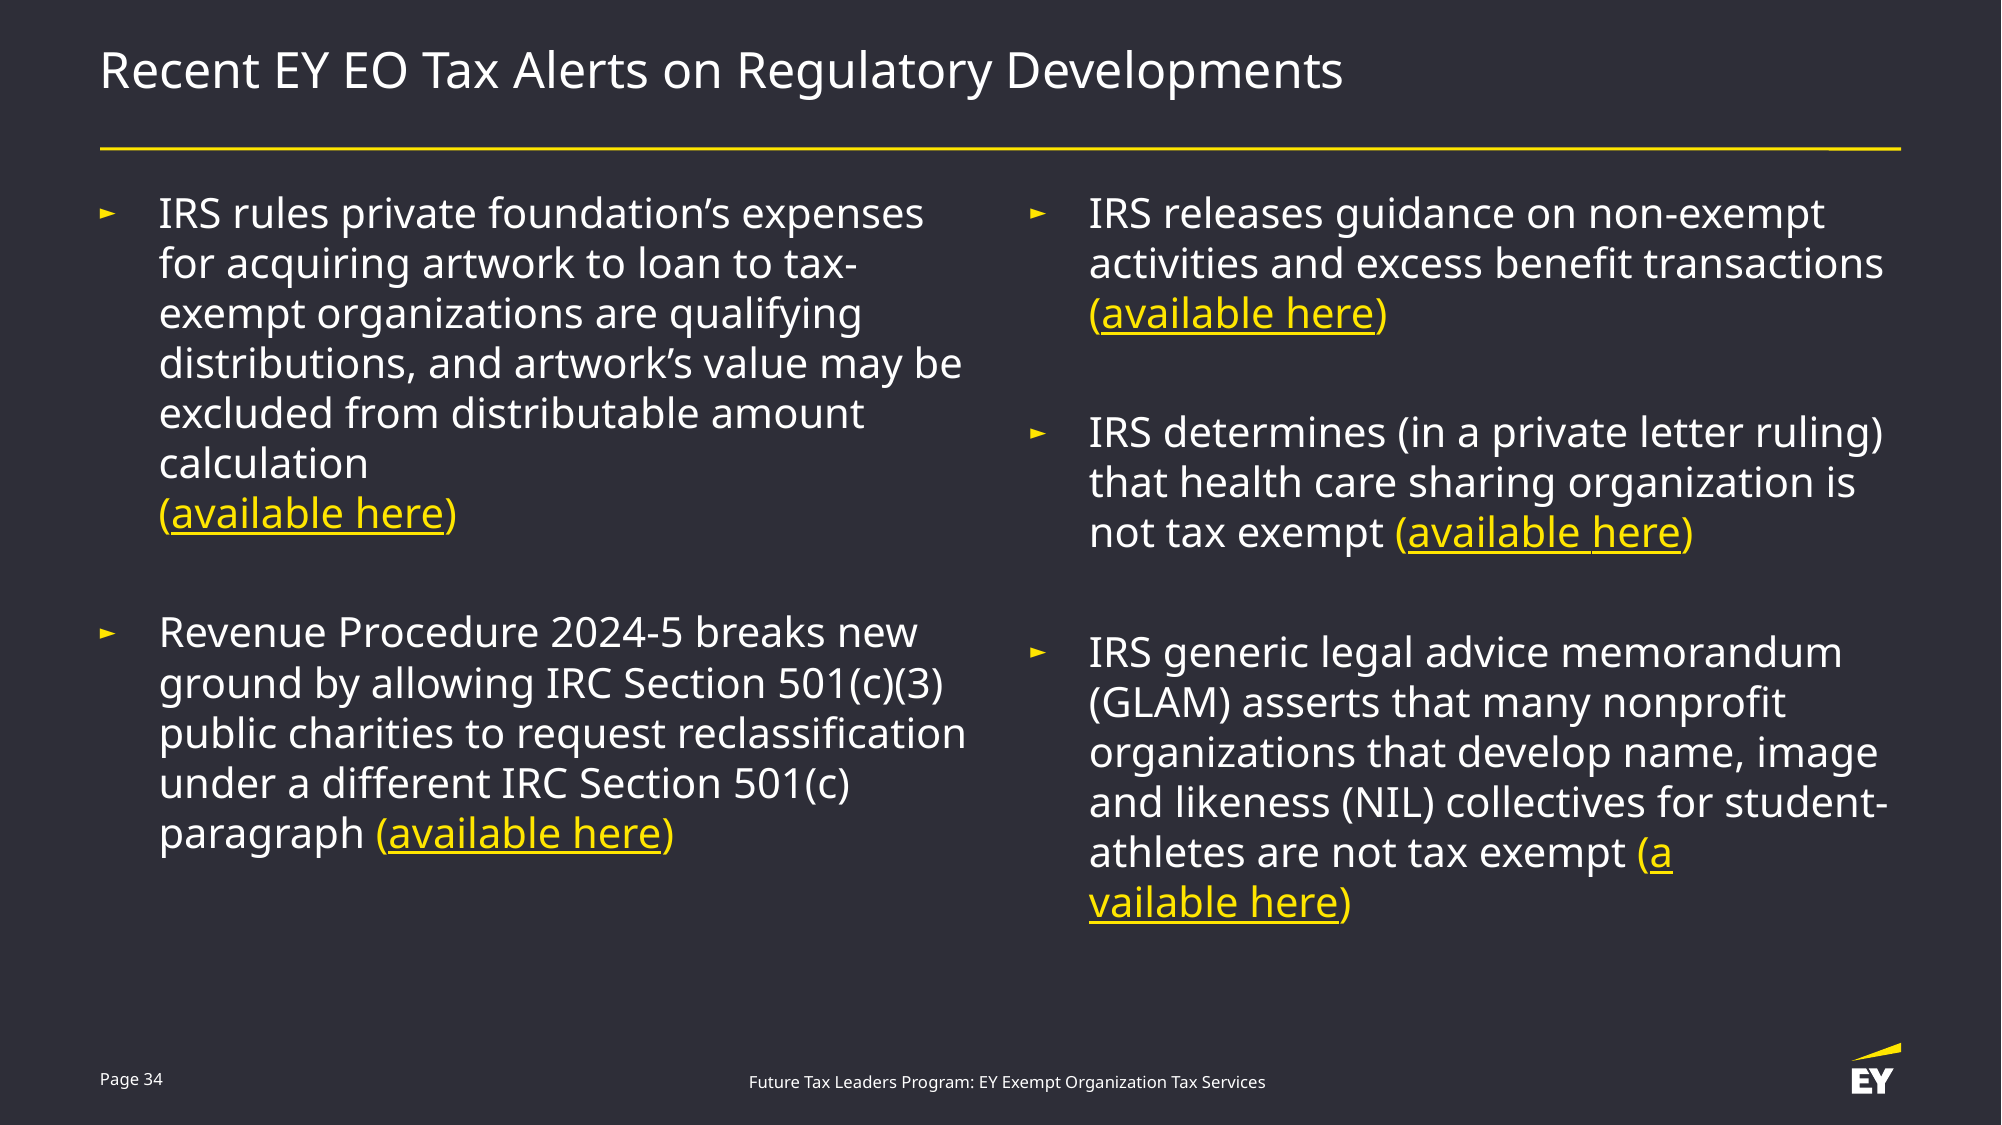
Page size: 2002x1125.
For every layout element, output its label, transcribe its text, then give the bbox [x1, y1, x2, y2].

title Recent EY EO Tax Alerts on Regulatory Developments [100, 48, 1901, 146]
list IRS rules private foundation’s expenses for acquiring artwork to loan to tax-exempt organizations are qualifying distributions, and artwork’s value may be excluded from distributable amount calculation (available here) Revenue Procedure 2024-5 breaks new ground by allowing IRC Section 501(c)(3) public charities to request reclassification under a different IRC Section 501(c) paragraph (available here) IRS releases guidance on non-exempt activities and excess benefit transactions (available here) IRS determines (in a private letter ruling) that health care sharing organization is not tax exempt (available here) IRS generic legal advice memorandum (GLAM) asserts that many nonprofit organizations that develop name, image and likeness (NIL) collectives for student-athletes are not tax exempt (available here) [100, 186, 1901, 999]
